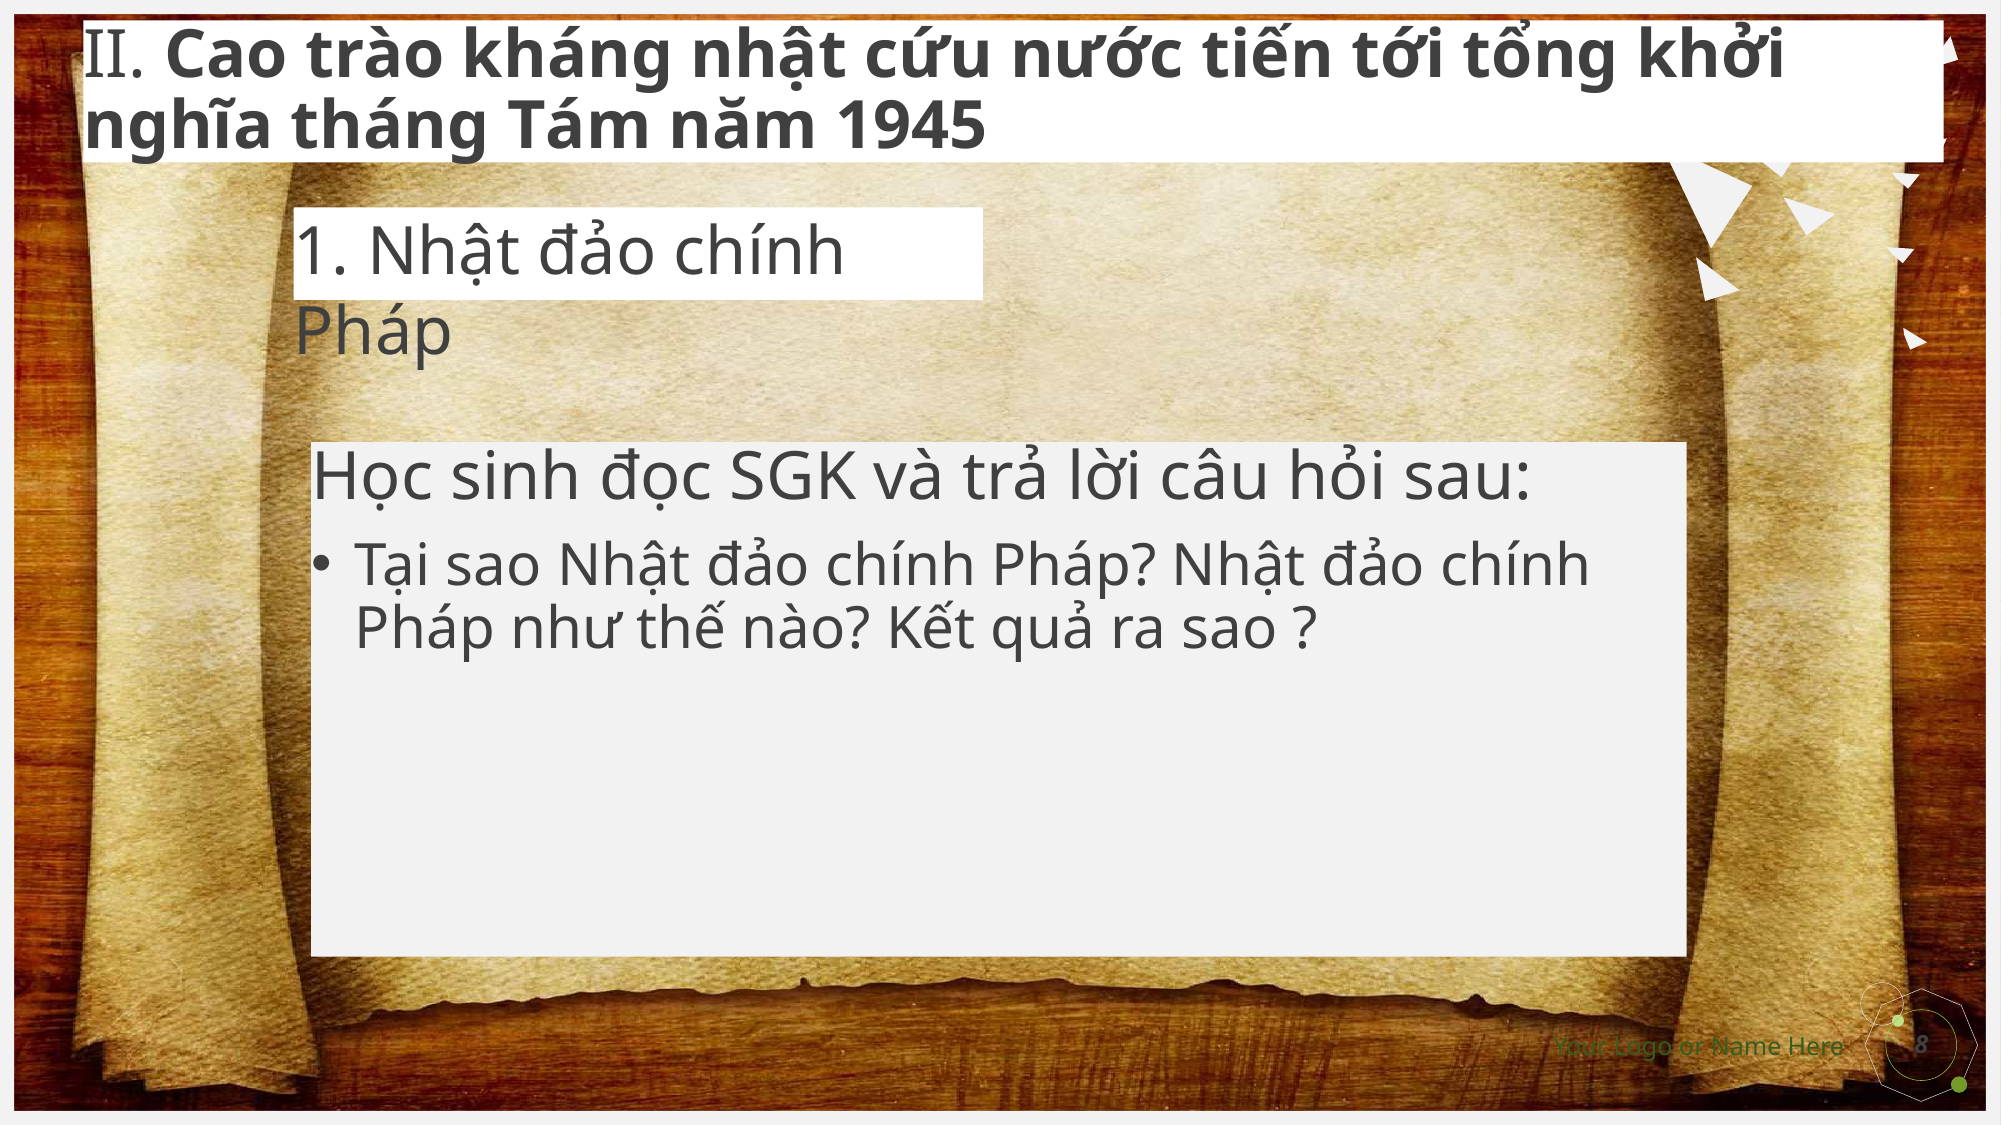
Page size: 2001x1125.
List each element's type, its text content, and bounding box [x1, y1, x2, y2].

title II. Cao trào kháng nhật cứu nước tiến tới tổng khởi nghĩa tháng Tám năm 1945 [83, 20, 1944, 163]
slide_number 8 [1885, 1009, 1957, 1081]
picture [15, 15, 1985, 1110]
text_box 1. Nhật đảo chính Pháp [293, 207, 983, 300]
list Học sinh đọc SGK và trả lời câu hỏi sau: Tại sao Nhật đảo chính Pháp? Nhật đảo chính Pháp như thế nào? Kết quả ra sao ? [311, 442, 1687, 957]
